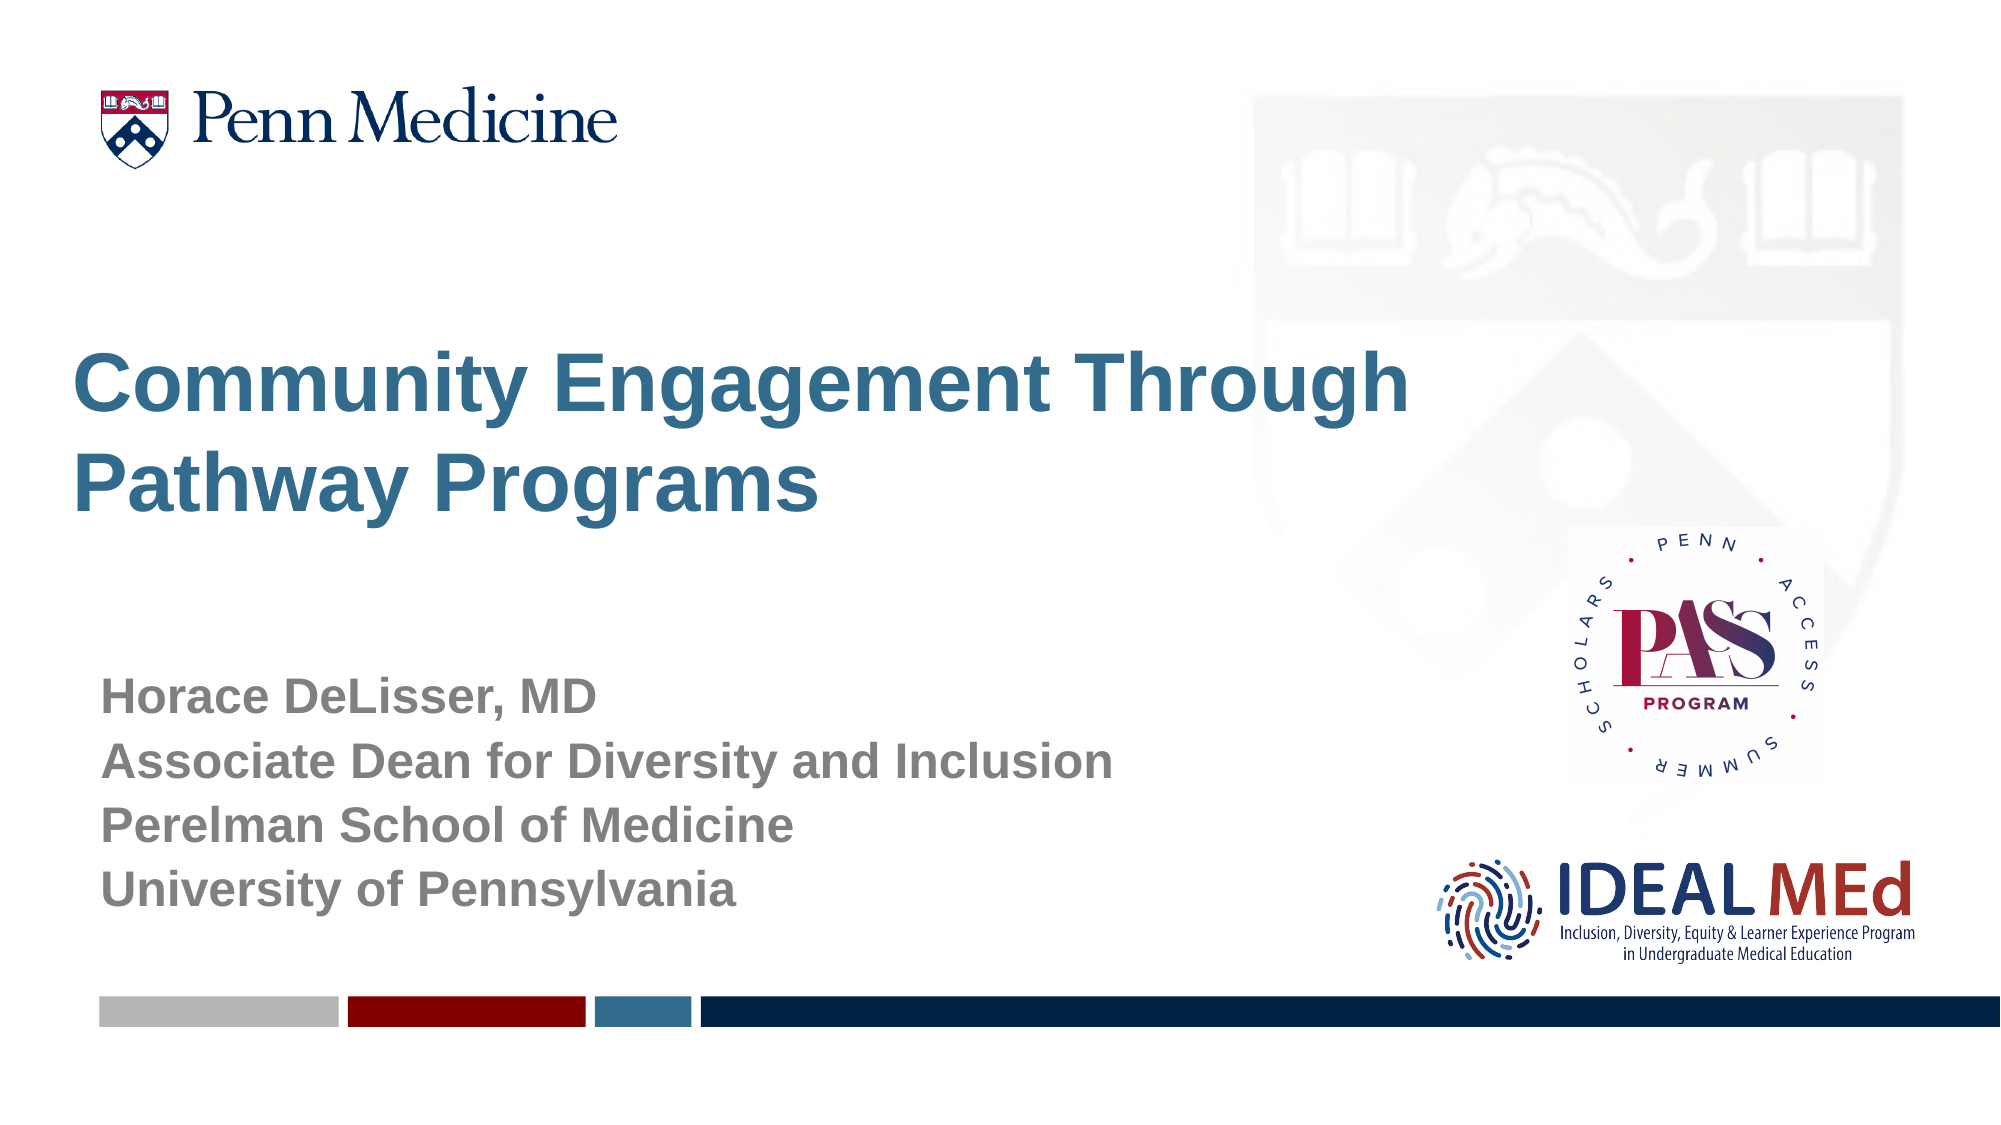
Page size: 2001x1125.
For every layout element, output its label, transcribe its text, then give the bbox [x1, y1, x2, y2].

picture [1214, 60, 1940, 982]
title Community Engagement Through Pathway Programs [71, 328, 1746, 531]
list Horace DeLisser, MD Associate Dean for Diversity and Inclusion Perelman School of Medicine University of Pennsylvania [100, 661, 1696, 917]
